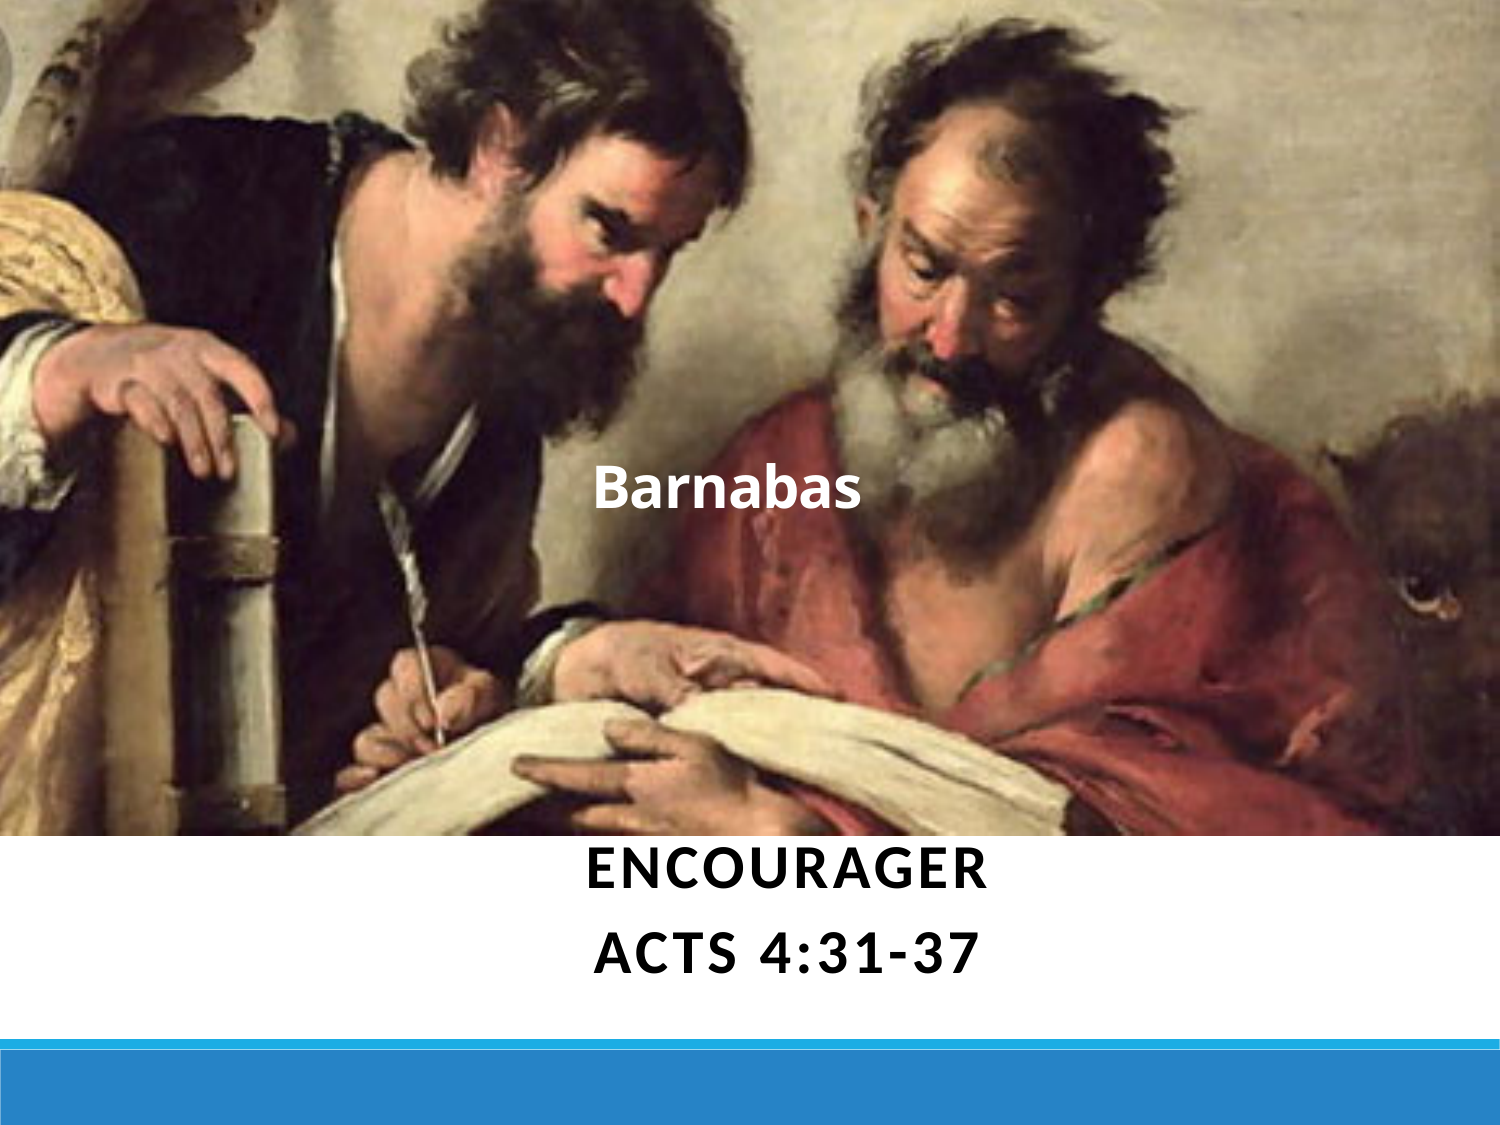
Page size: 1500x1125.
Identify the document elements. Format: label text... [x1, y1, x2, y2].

picture [0, 0, 1500, 837]
subtitle Encourager Acts 4:31-37 [168, 843, 1406, 1038]
